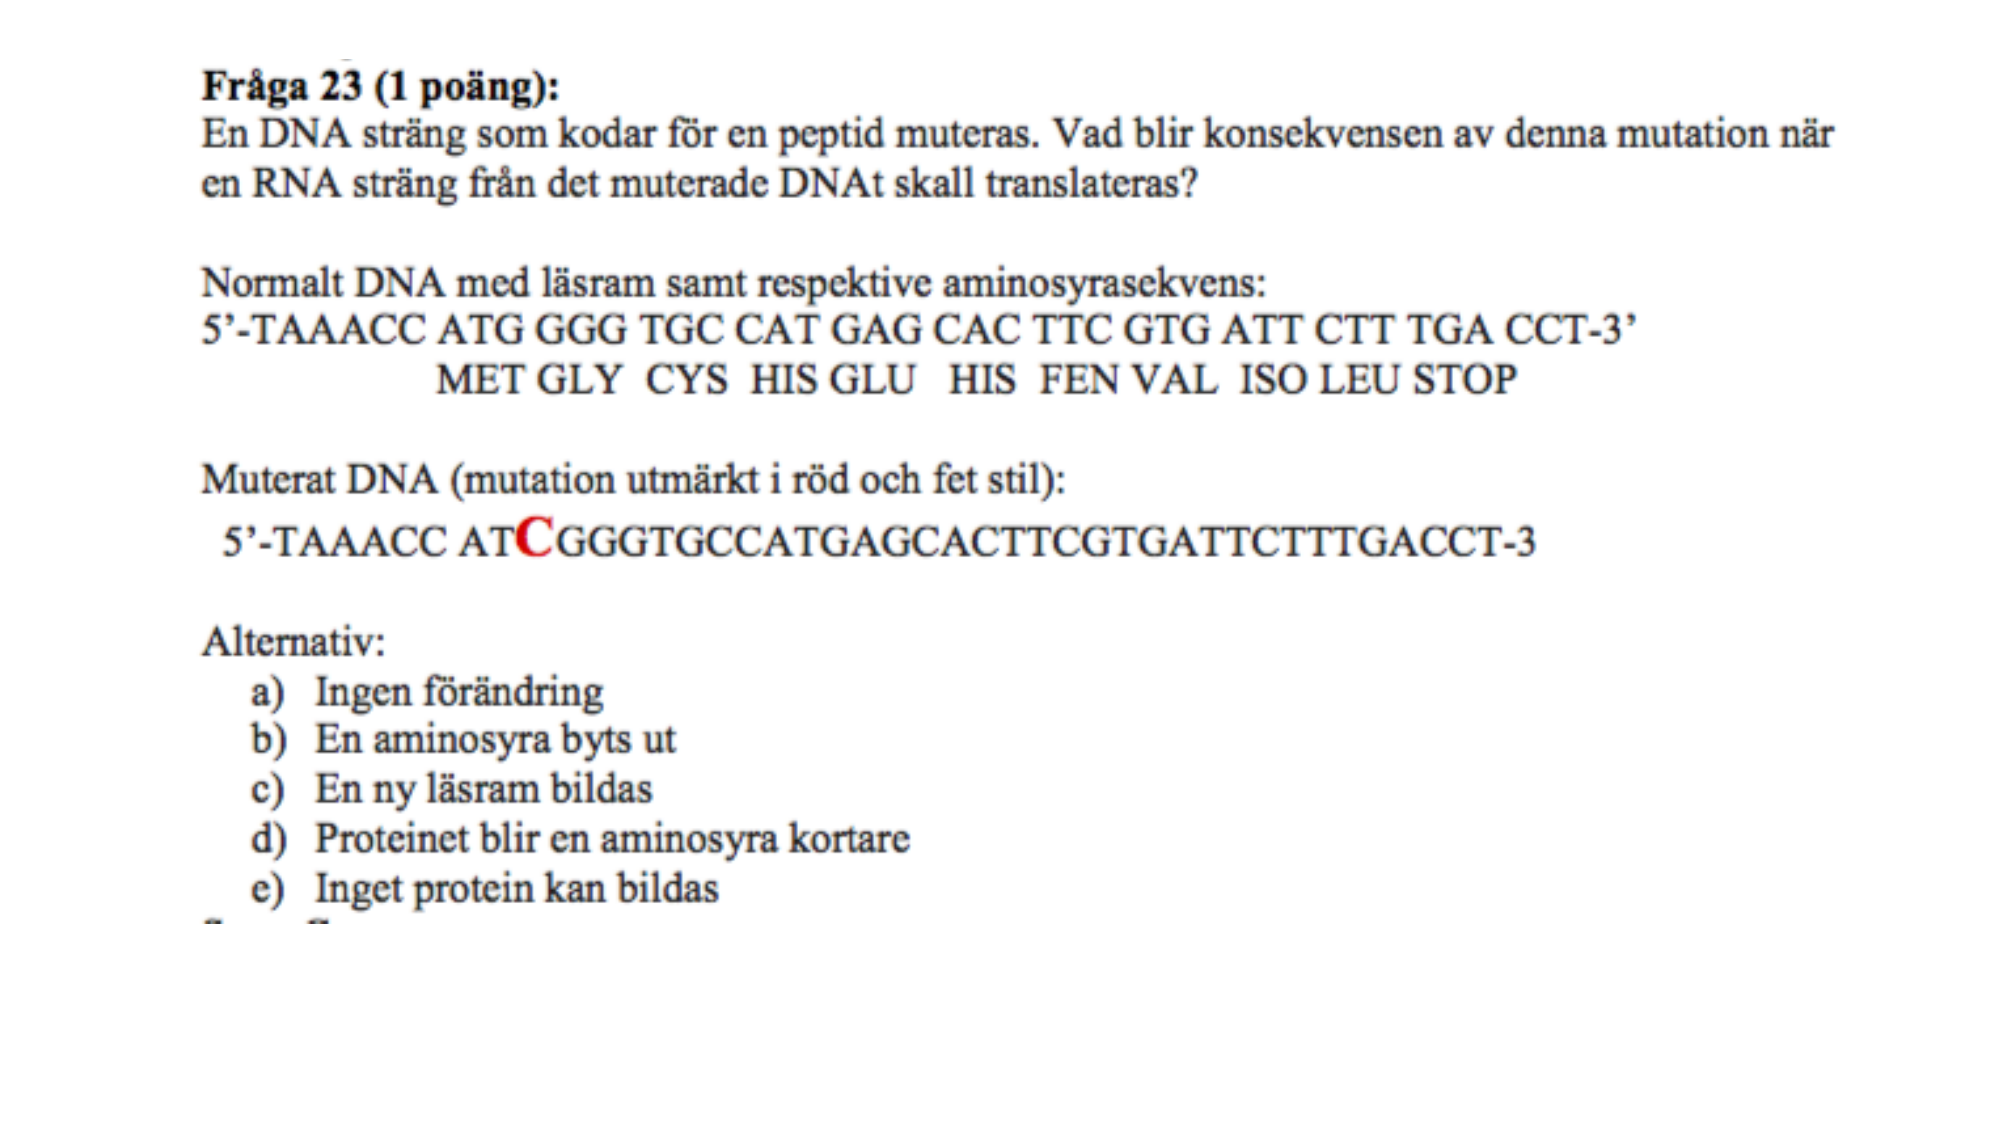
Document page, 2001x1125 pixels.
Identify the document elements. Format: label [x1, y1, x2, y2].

list [164, 59, 1969, 925]
